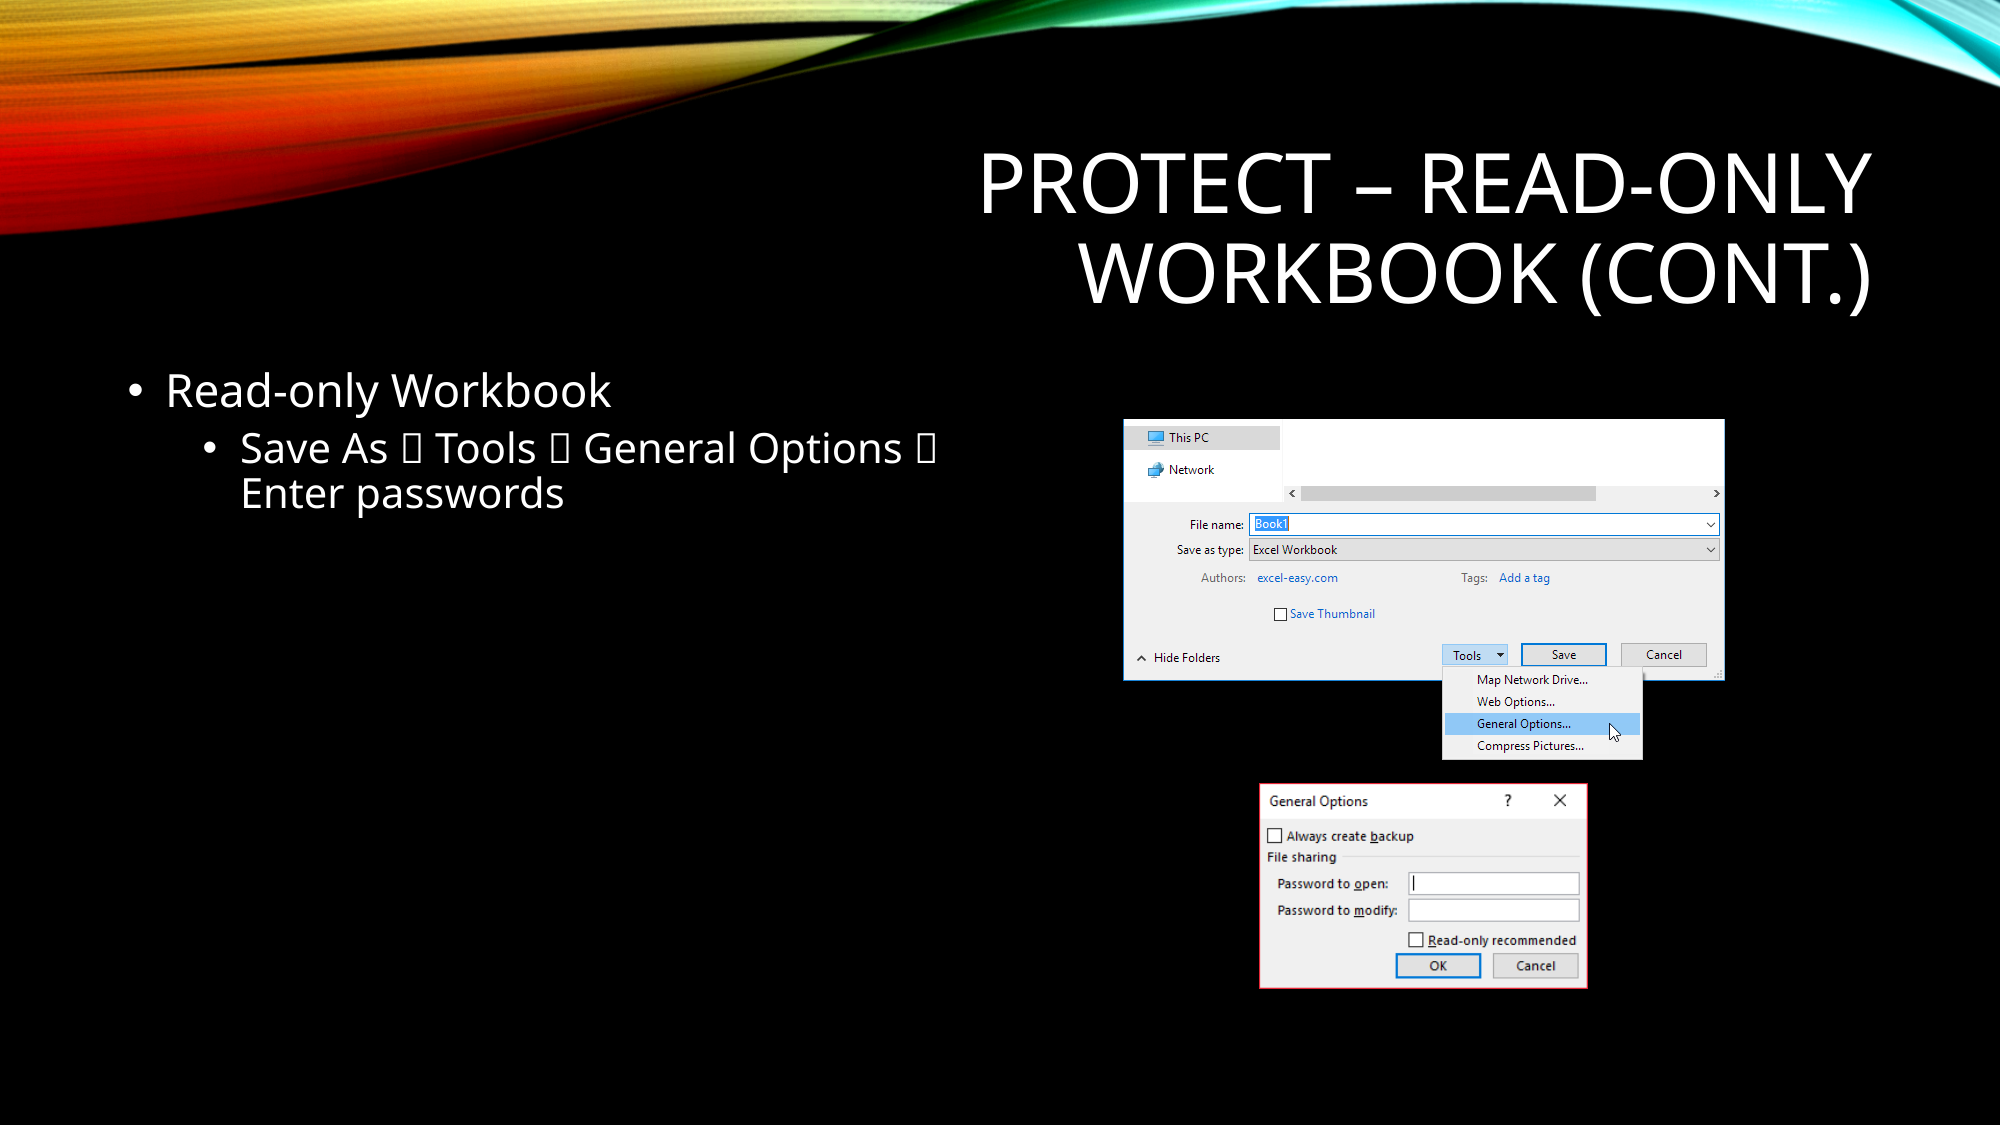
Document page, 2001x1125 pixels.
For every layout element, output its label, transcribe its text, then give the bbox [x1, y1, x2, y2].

list Read-only Workbook Save As  Tools  General Options  Enter passwords [112, 360, 988, 1021]
title Protect – Read-only Workbook (cont.) [474, 125, 1888, 338]
picture [1122, 419, 1725, 760]
picture [1259, 782, 1589, 989]
picture [0, 0, 2000, 237]
